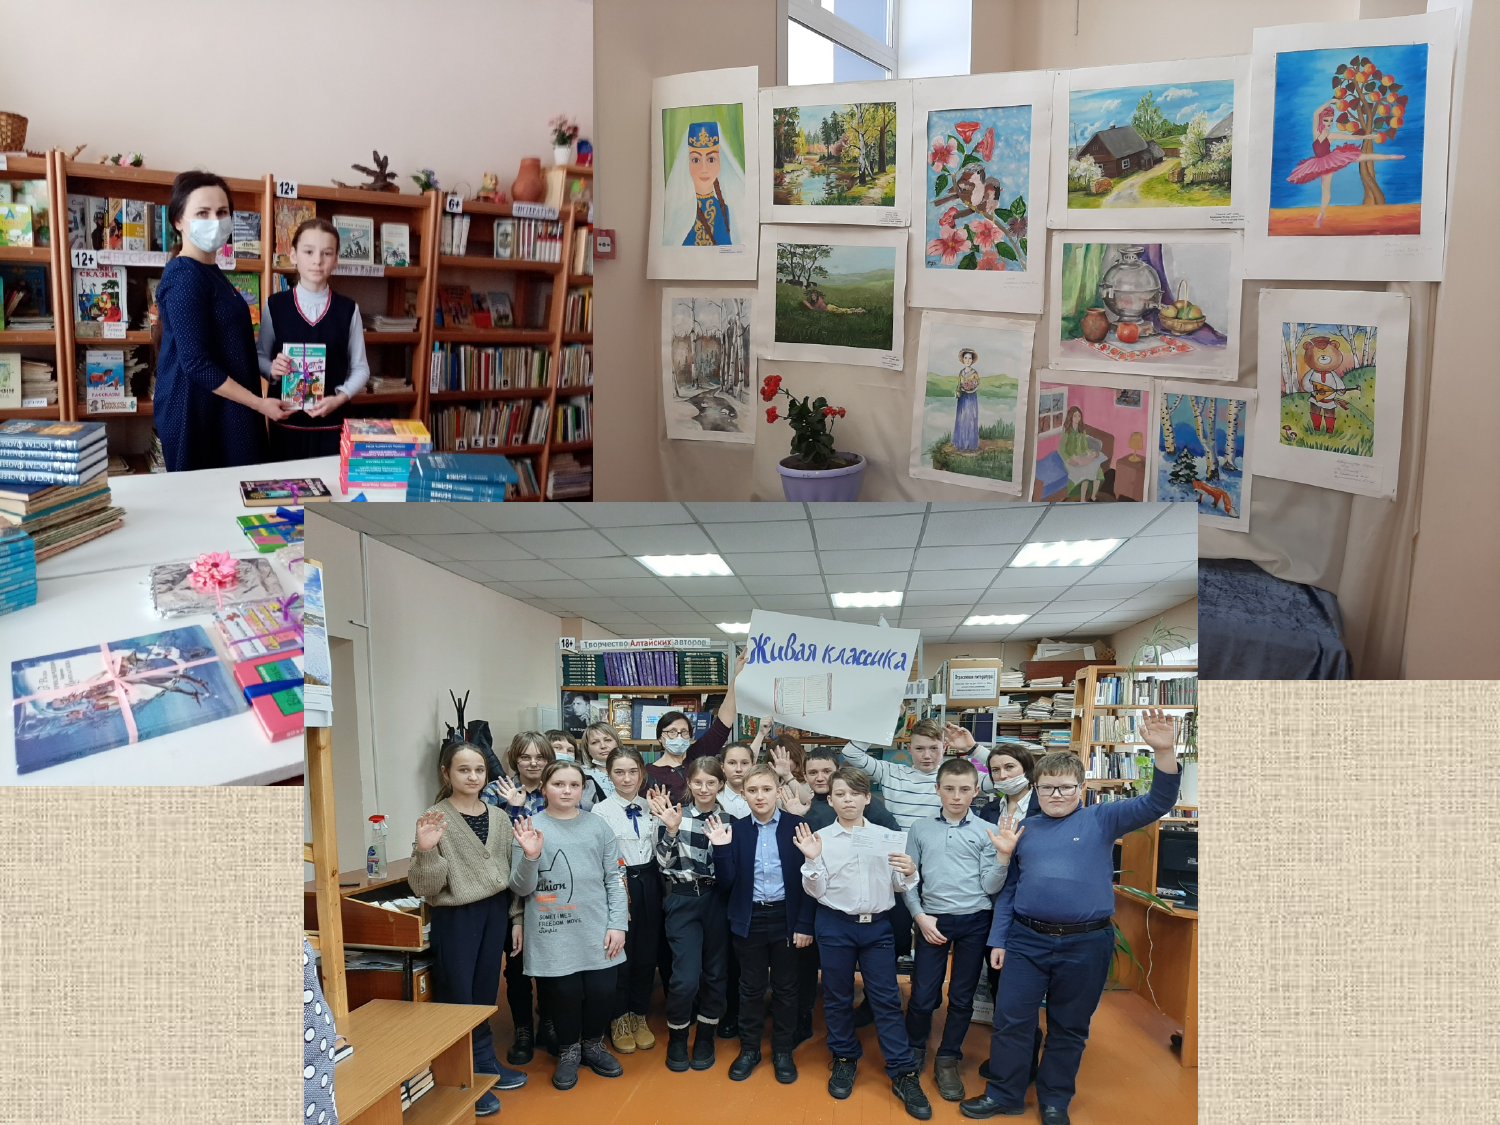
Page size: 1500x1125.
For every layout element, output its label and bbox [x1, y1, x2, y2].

picture [0, 0, 1500, 1125]
list [304, 502, 1199, 1125]
